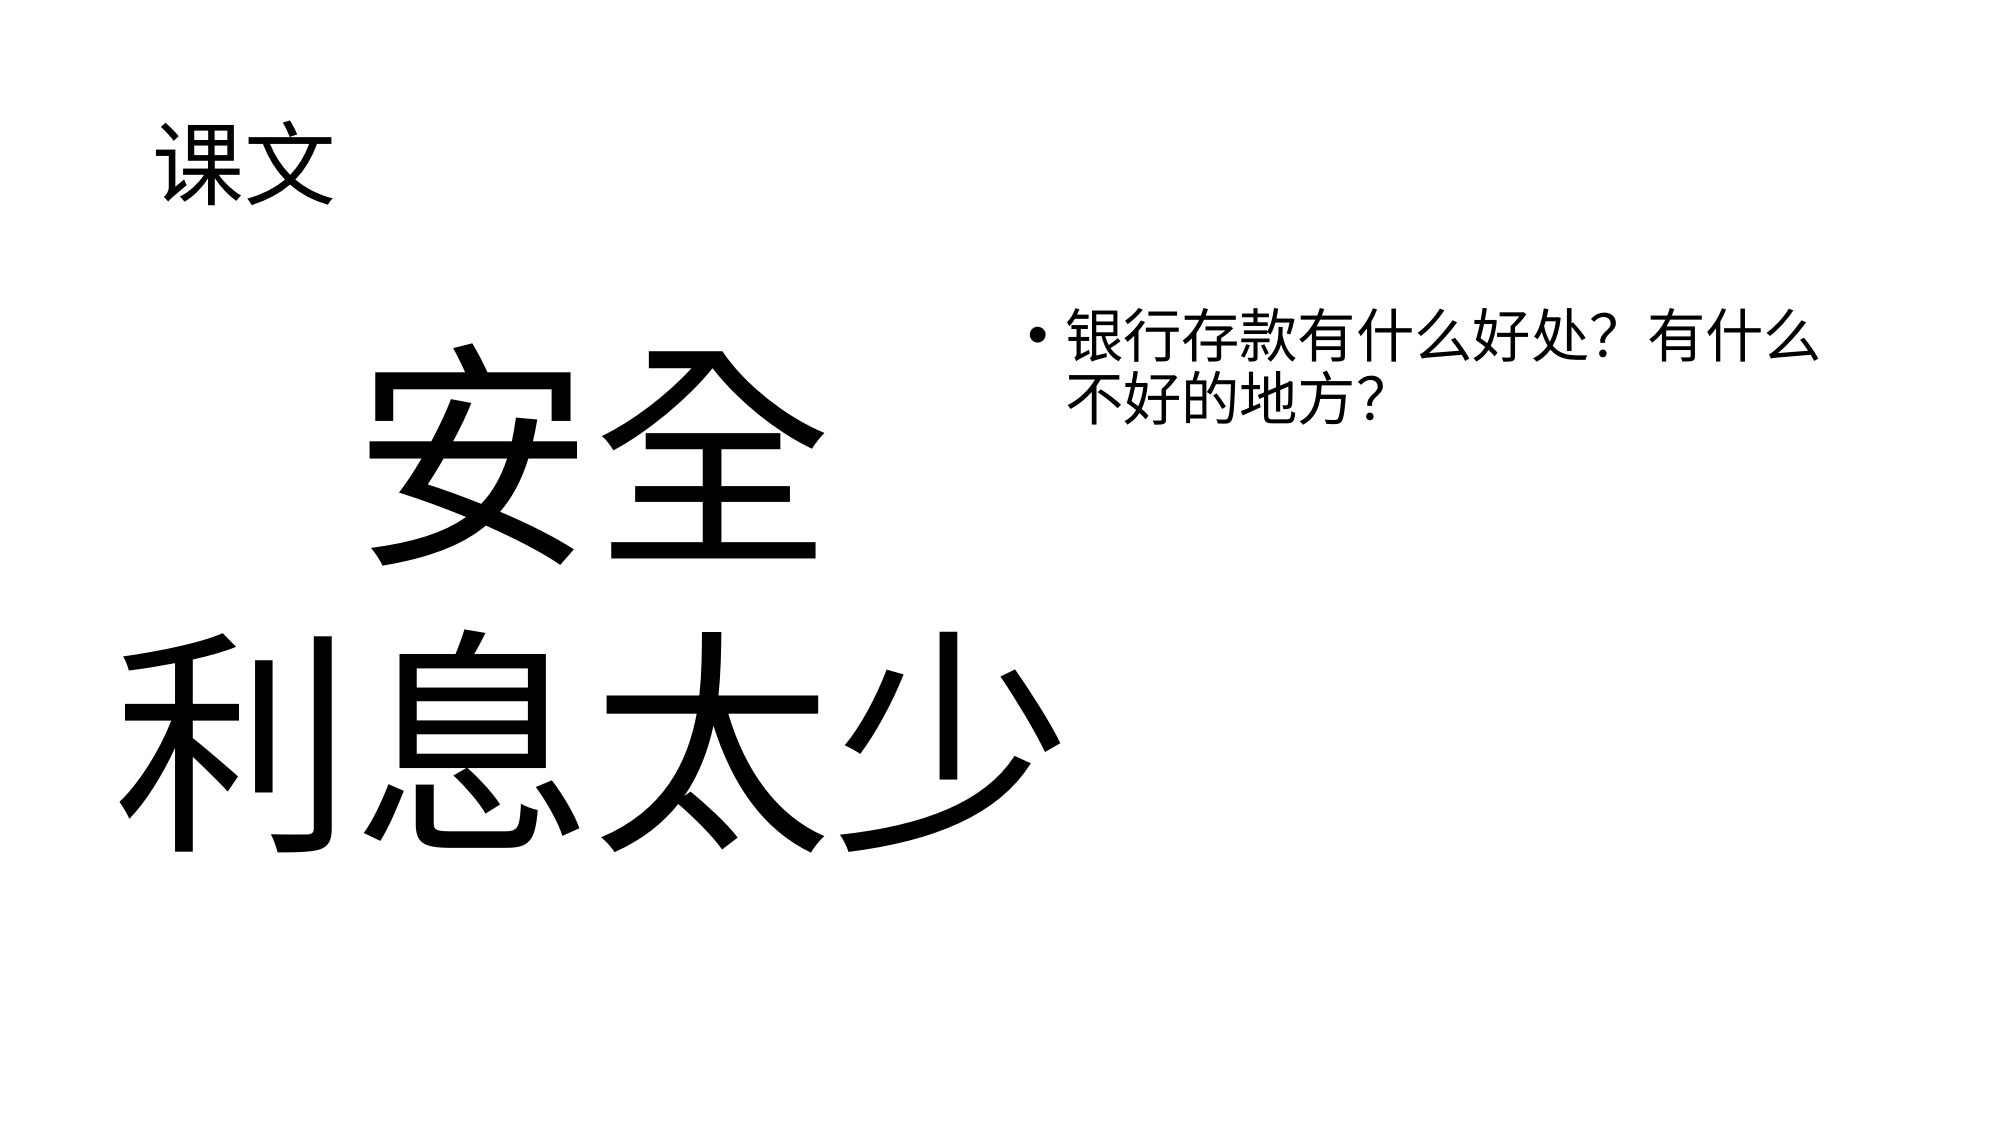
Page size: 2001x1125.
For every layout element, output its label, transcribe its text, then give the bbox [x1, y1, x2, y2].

title 课文 [137, 59, 1863, 278]
text_box 安全 利息太少 [98, 299, 1088, 890]
list 银行存款有什么好处？有什么不好的地方？ [1012, 299, 1863, 1014]
